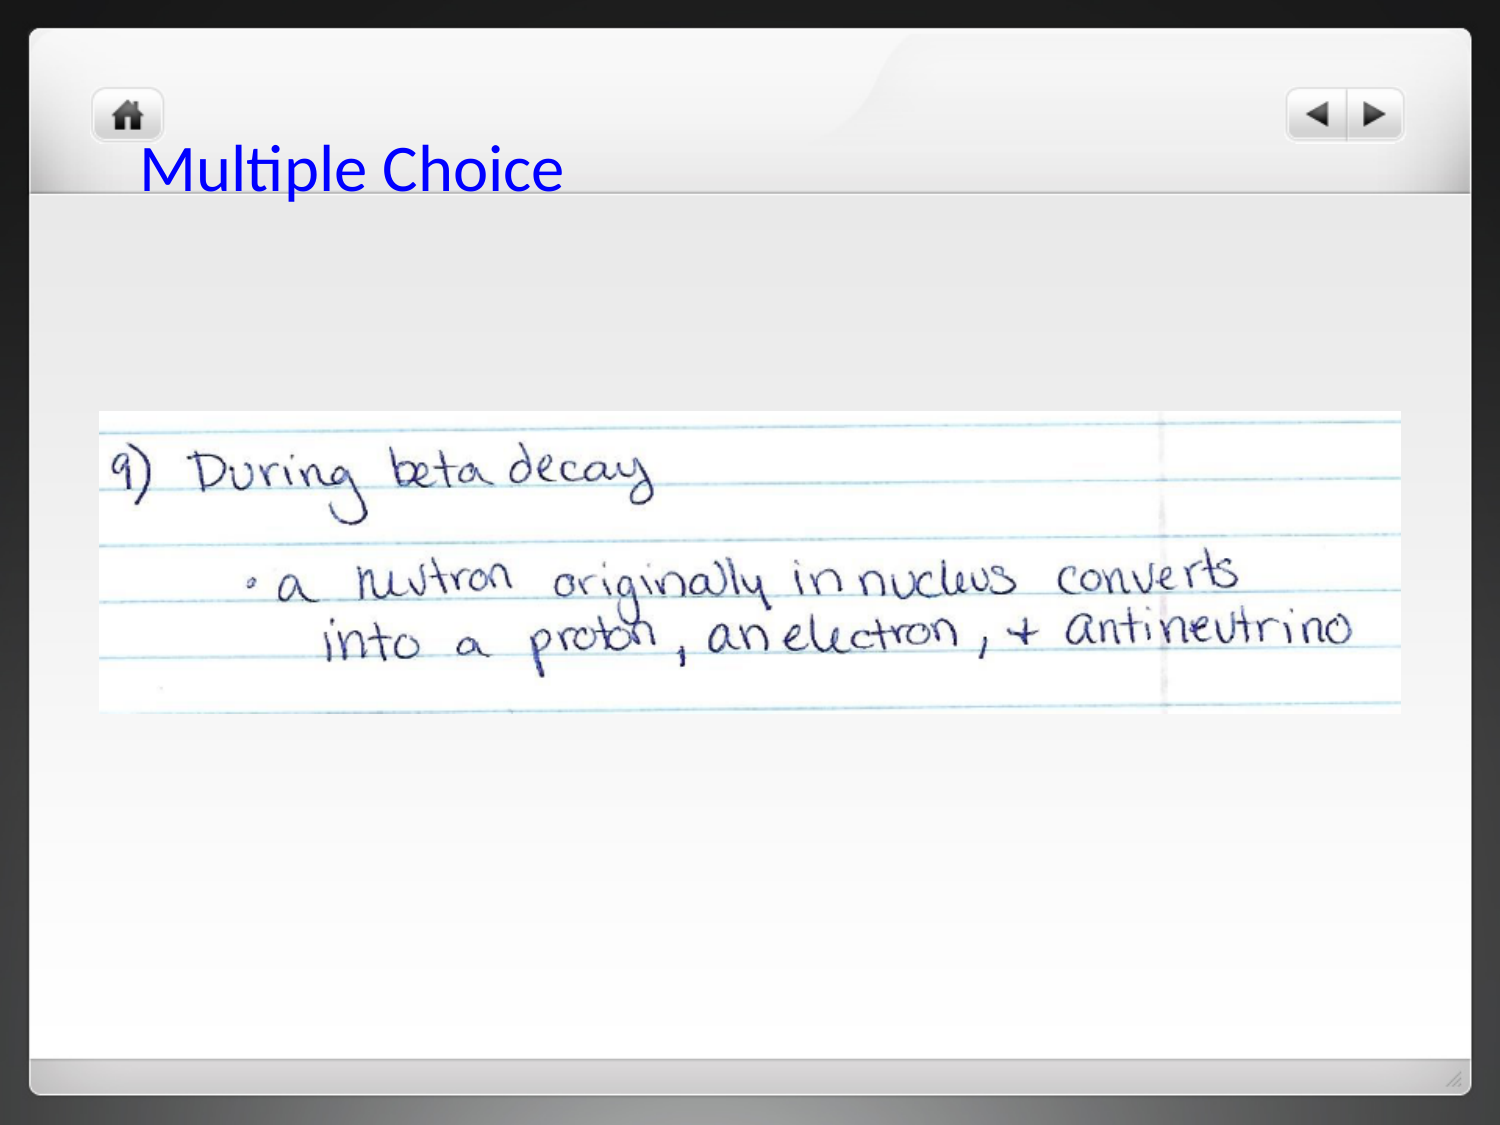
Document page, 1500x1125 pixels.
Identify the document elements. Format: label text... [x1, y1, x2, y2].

text_box Multiple Choice [124, 117, 1480, 452]
picture [0, 0, 1500, 1125]
